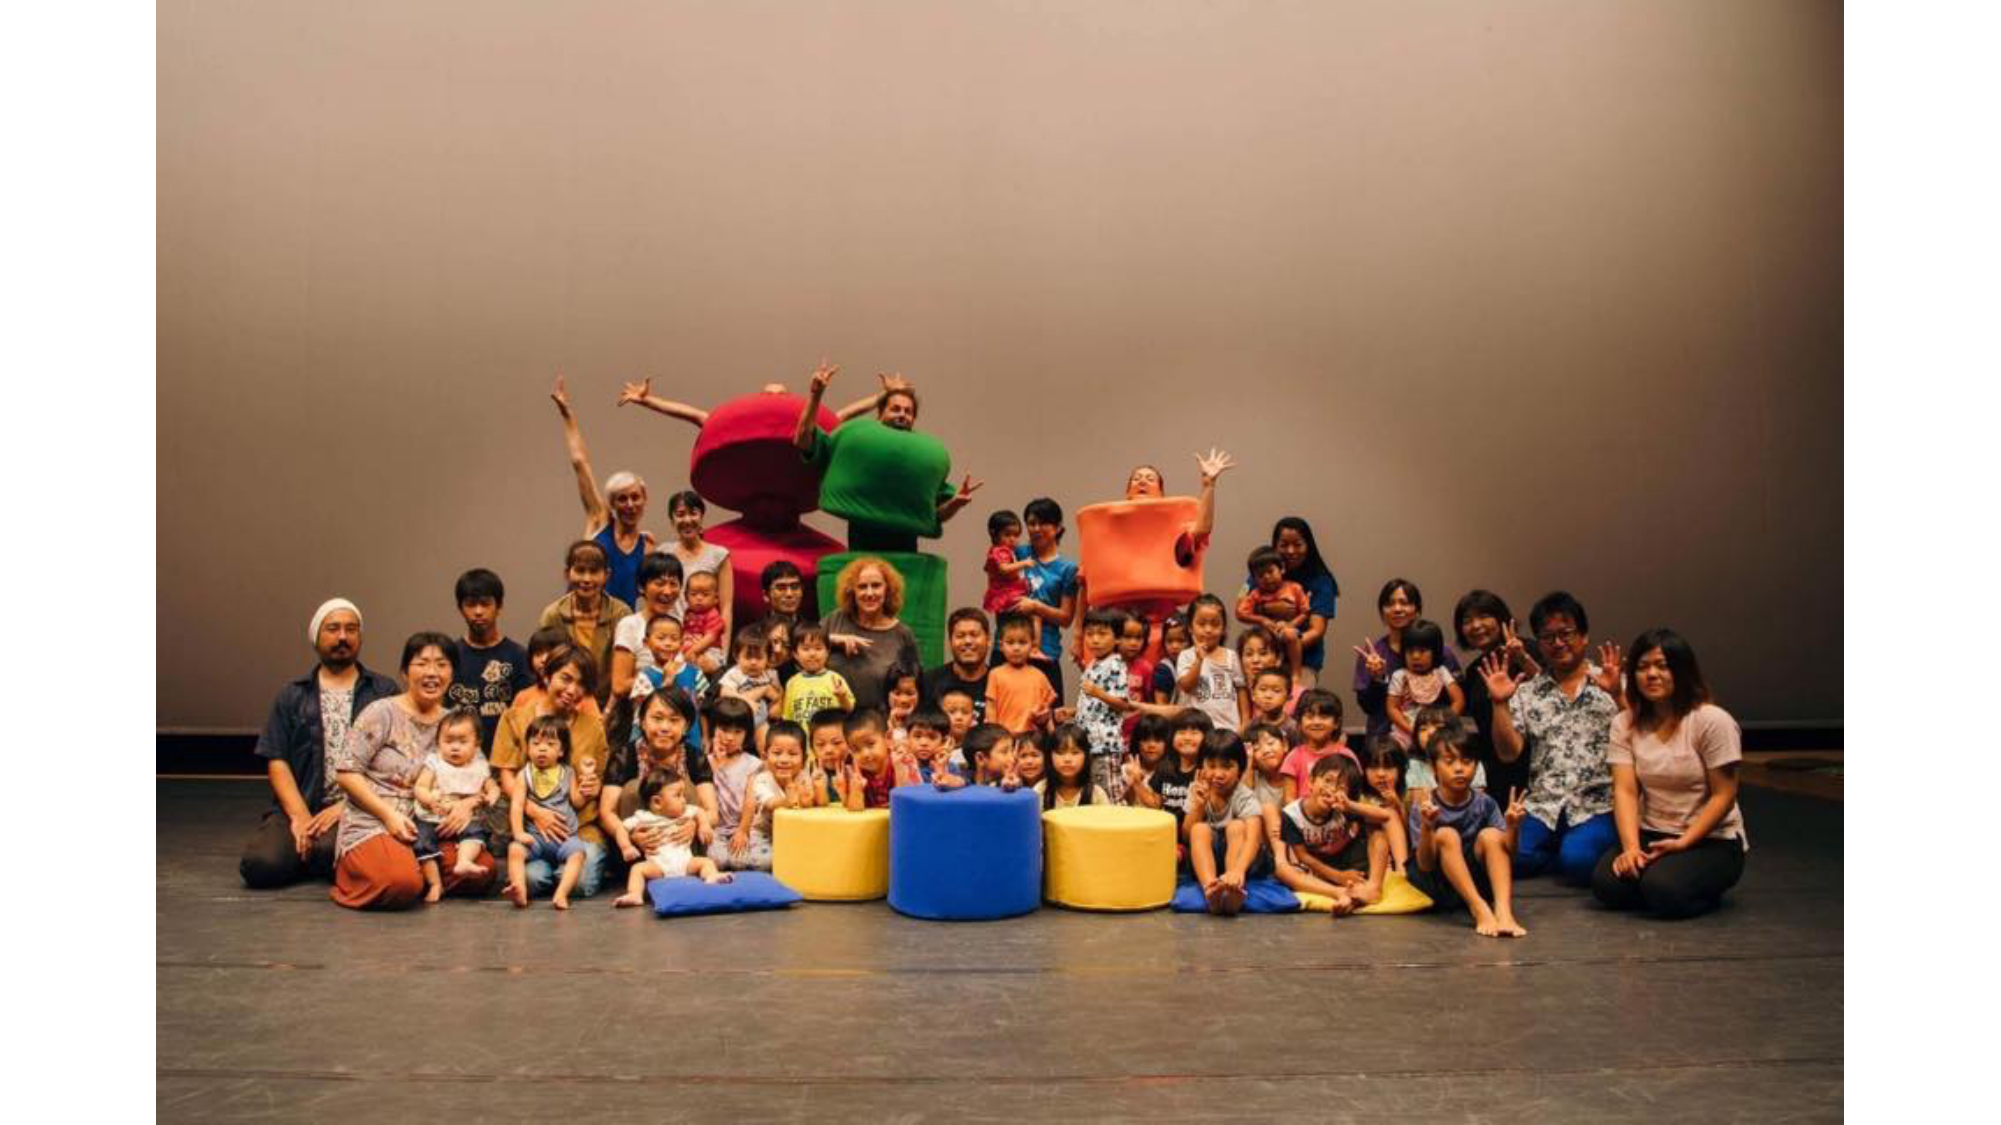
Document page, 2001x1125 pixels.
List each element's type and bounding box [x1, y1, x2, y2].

picture [156, 0, 1844, 1125]
